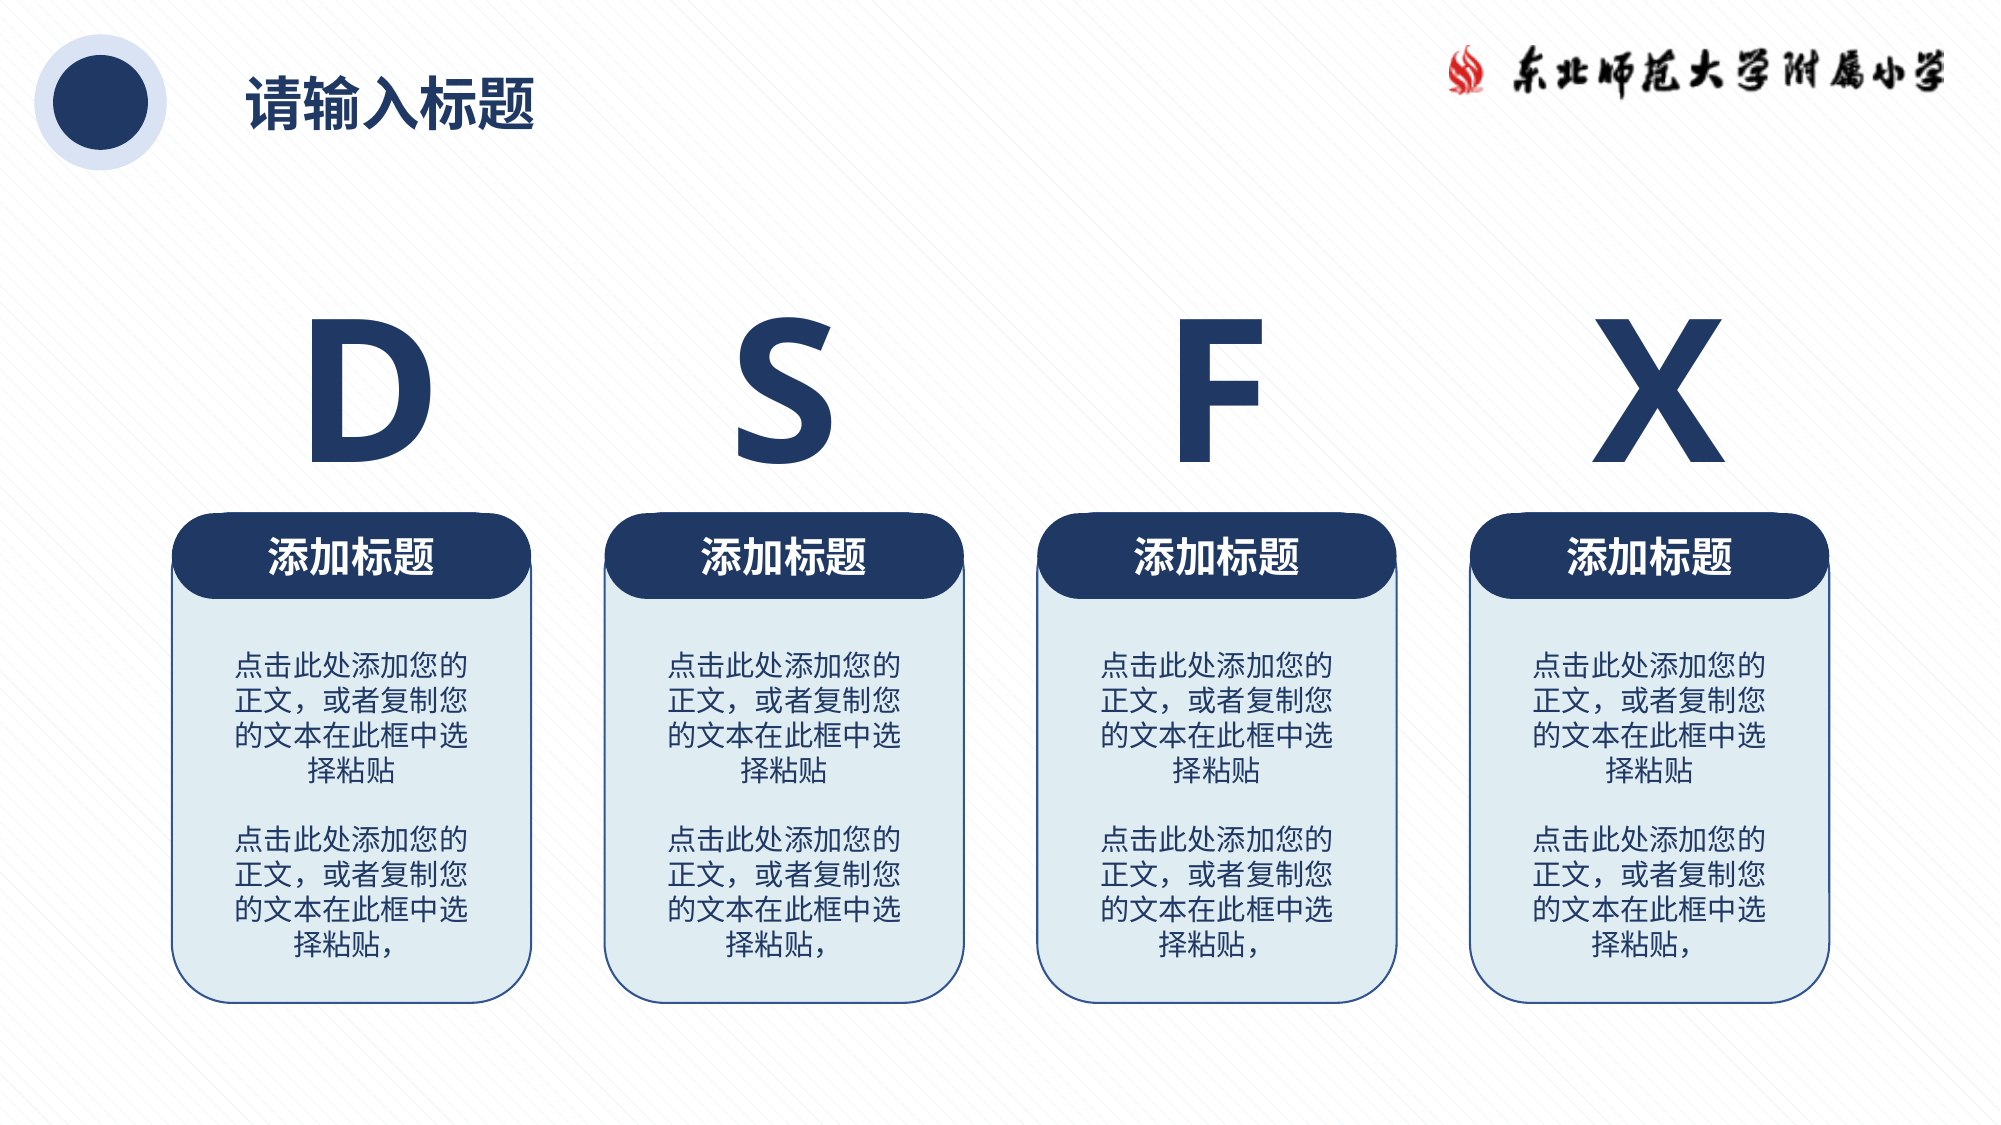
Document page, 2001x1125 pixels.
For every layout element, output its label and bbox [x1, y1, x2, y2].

text_box [34, 34, 664, 171]
text_box [171, 255, 1830, 1009]
picture [1449, 45, 1944, 102]
